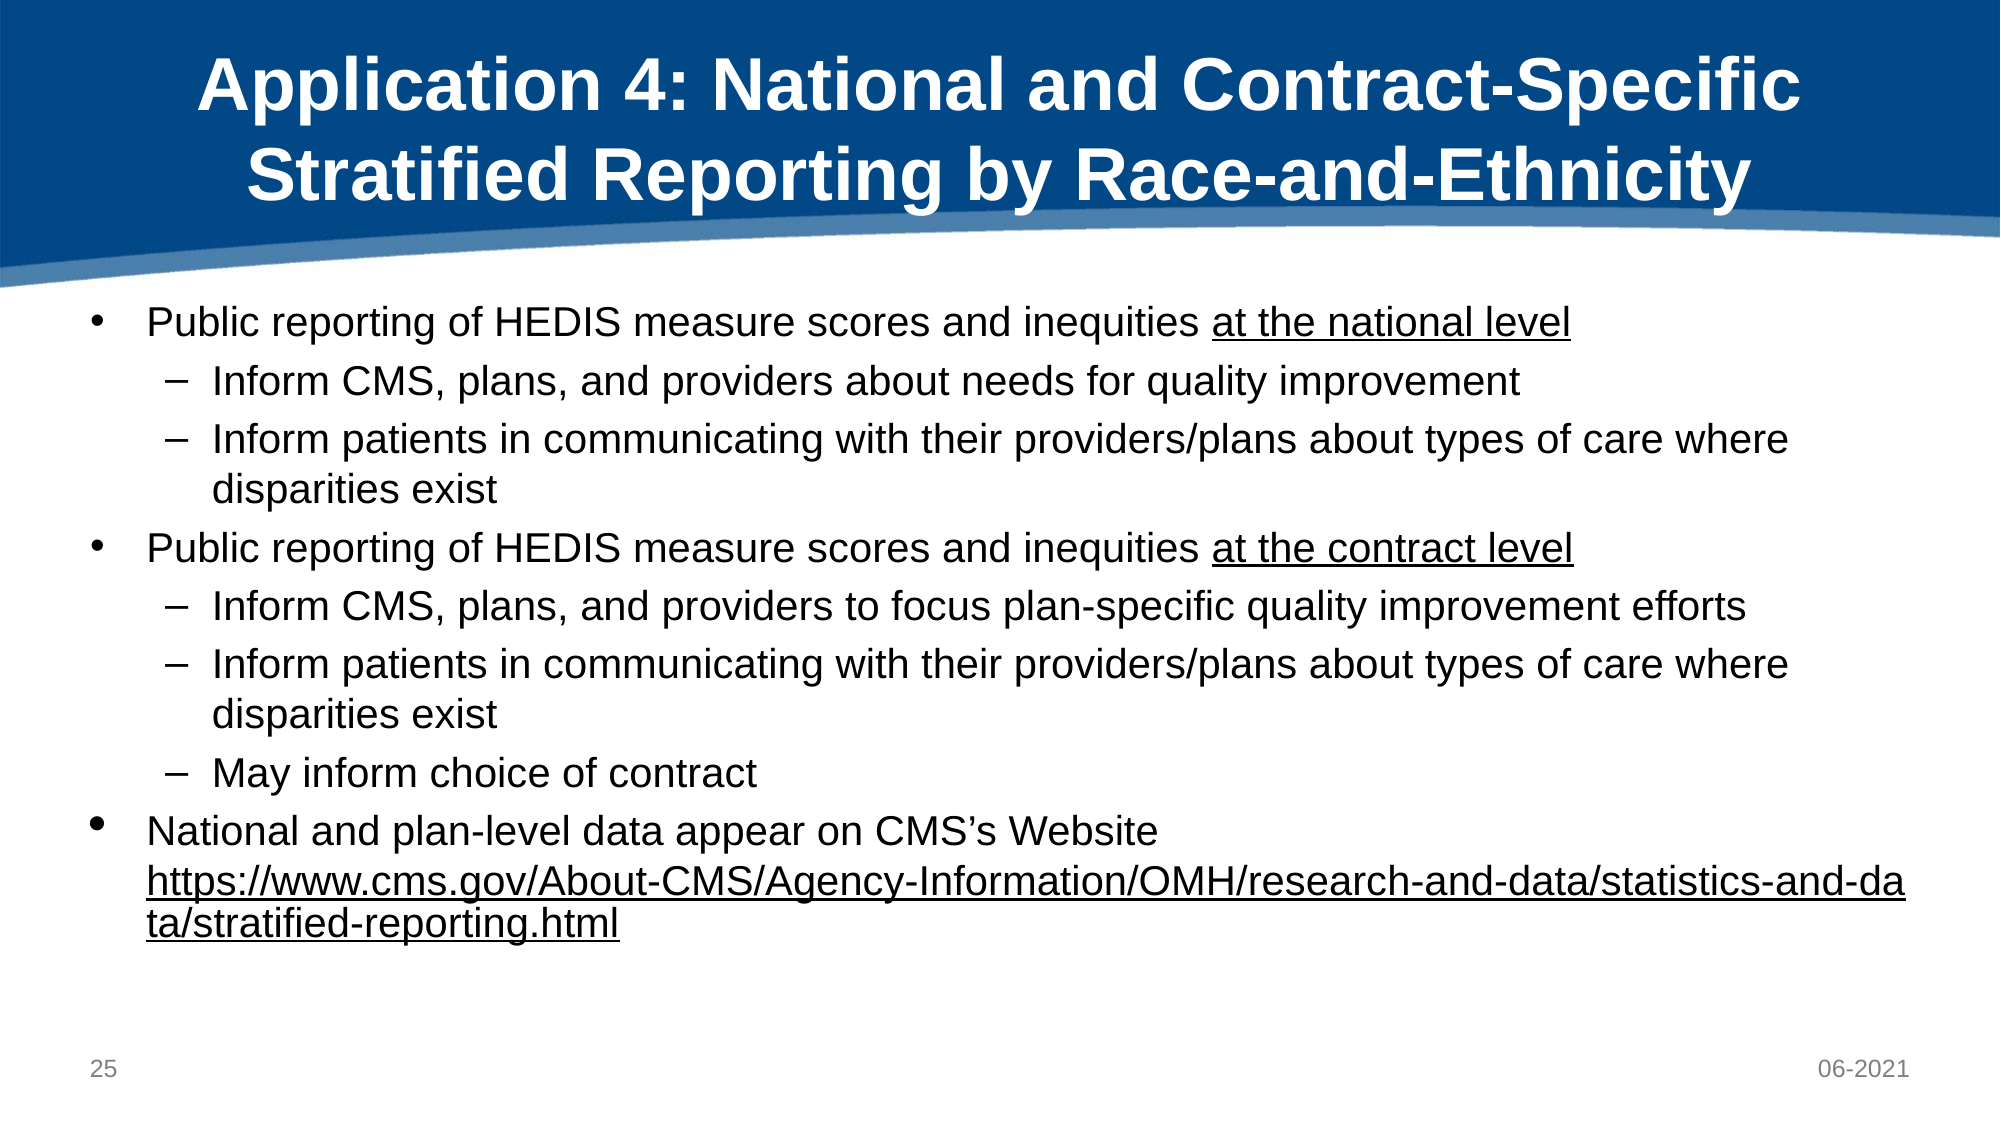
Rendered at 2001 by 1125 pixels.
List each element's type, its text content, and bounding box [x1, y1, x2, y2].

picture [0, 0, 2000, 320]
title Application 4: National and Contract-Specific Stratified Reporting by Race-and-Ethnicity [75, 12, 1925, 238]
list Public reporting of HEDIS measure scores and inequities at the national level Inform CMS, plans, and providers about needs for quality improvement Inform patients in communicating with their providers/plans about types of care where disparities exist Public reporting of HEDIS measure scores and inequities at the contract level Inform CMS, plans, and providers to focus plan-specific quality improvement efforts Inform patients in communicating with their providers/plans about types of care where disparities exist May inform choice of contract National and plan-level data appear on CMS’s Website https://www.cms.gov/About-CMS/Agency-Information/OMH/research-and-data/statistics-and-data/stratified-reporting.html [75, 287, 1925, 1038]
slide_number 24 [75, 1037, 300, 1098]
slide_number 06-2021 [1674, 1037, 1925, 1098]
